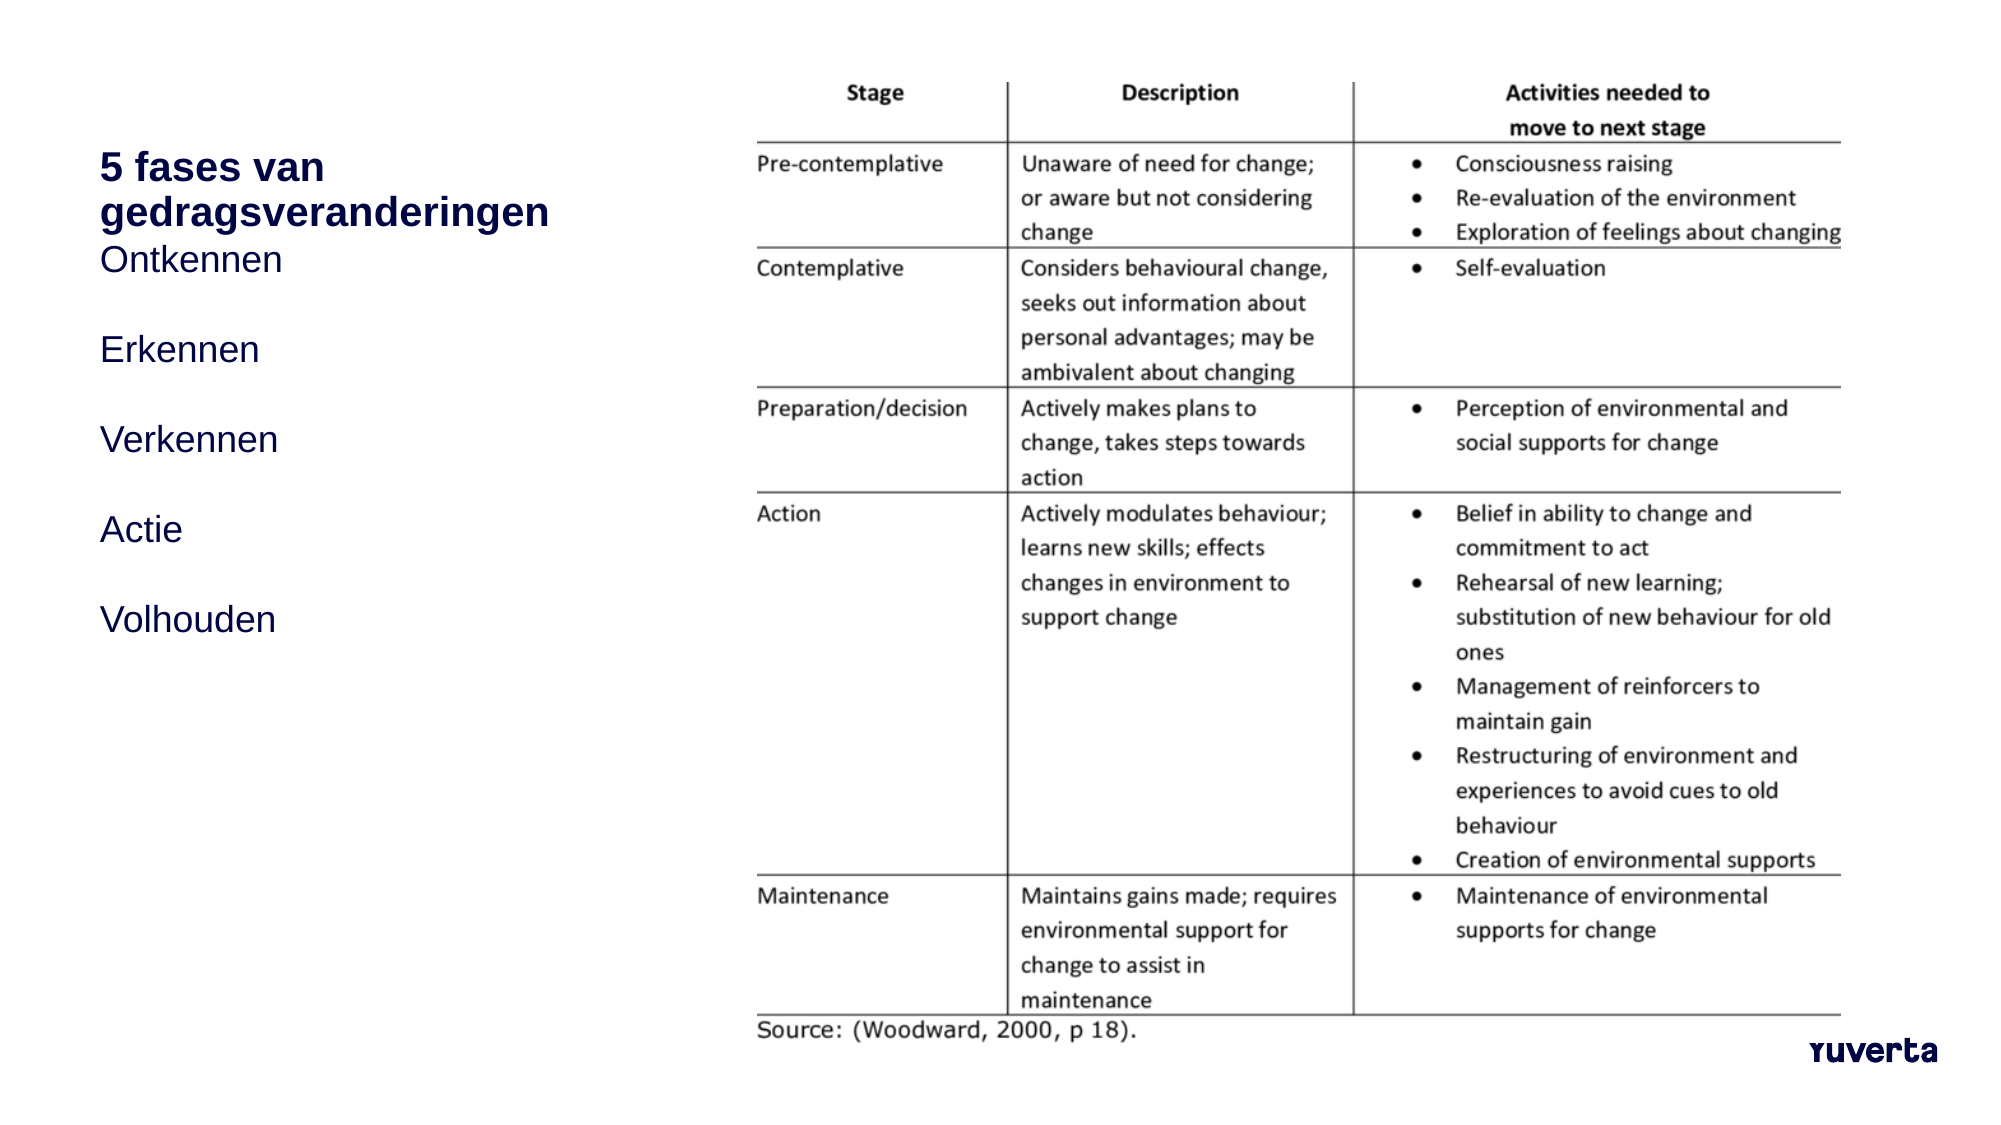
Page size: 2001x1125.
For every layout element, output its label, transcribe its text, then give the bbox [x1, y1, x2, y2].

list Ontkennen Erkennen Verkennen Actie Volhouden [99, 235, 757, 1005]
title 5 fases van gedragsveranderingen [99, 44, 758, 235]
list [757, 82, 1841, 1043]
